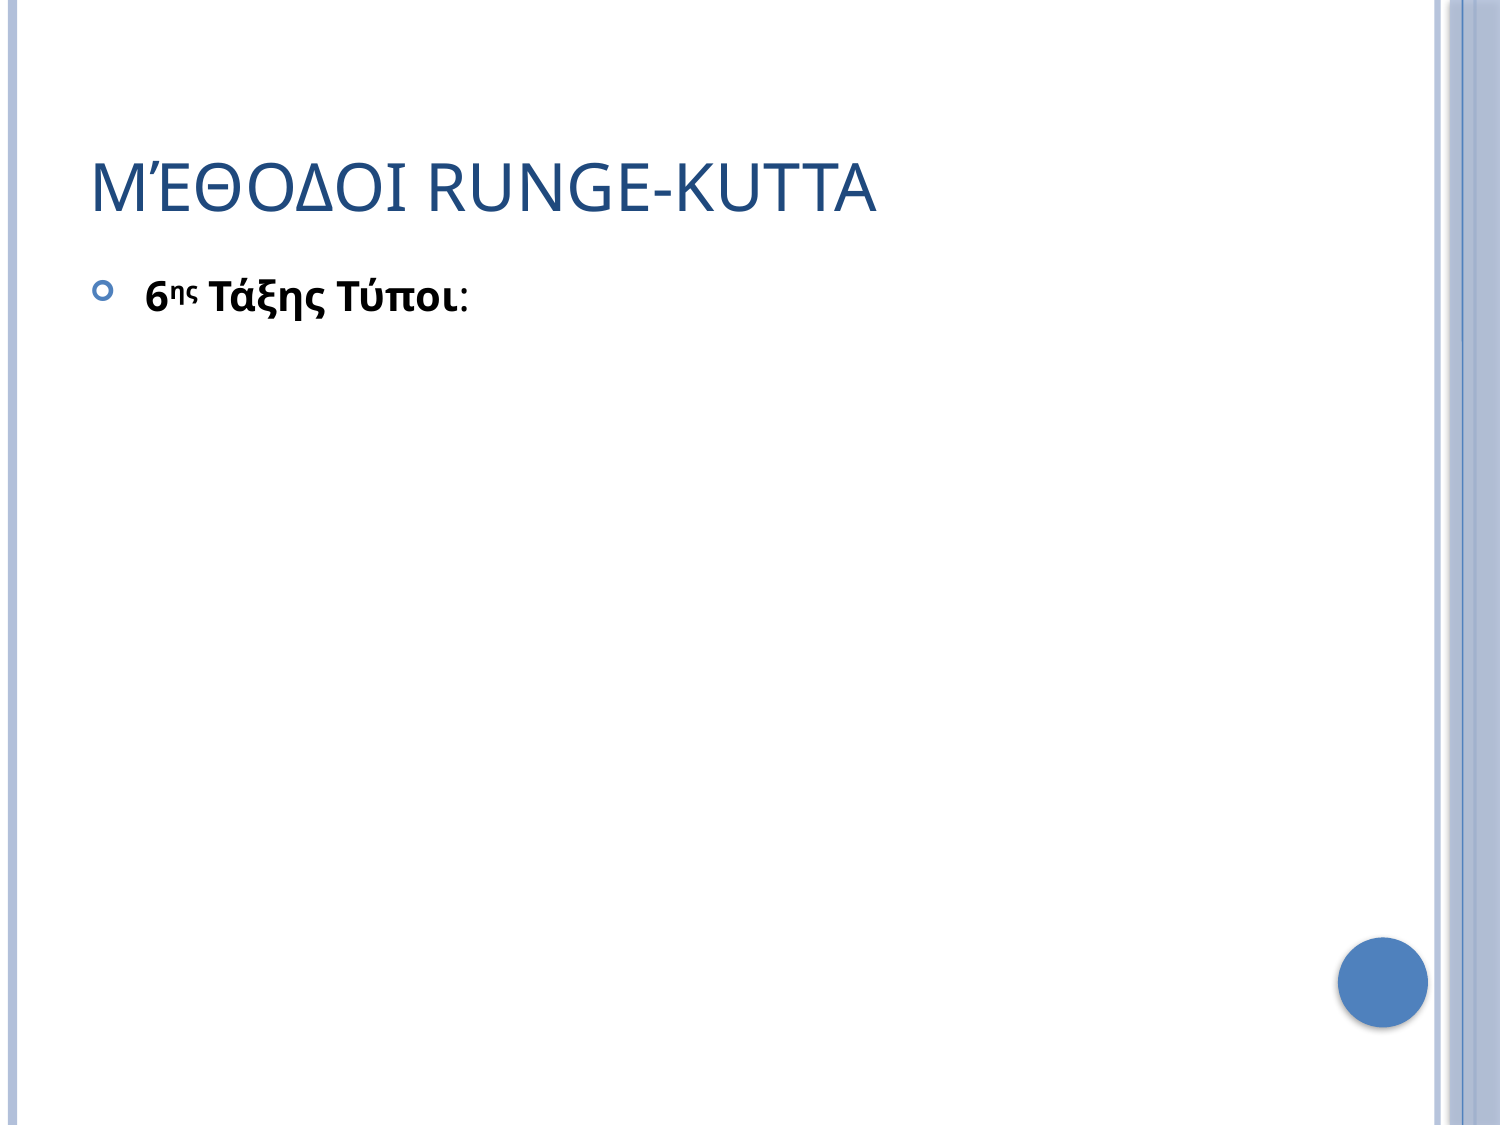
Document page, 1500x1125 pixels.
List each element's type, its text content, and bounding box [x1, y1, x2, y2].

title Μέθοδοι Runge-Kutta [75, 45, 1300, 233]
list 6ης Τάξης Τύποι: [75, 262, 1300, 1062]
